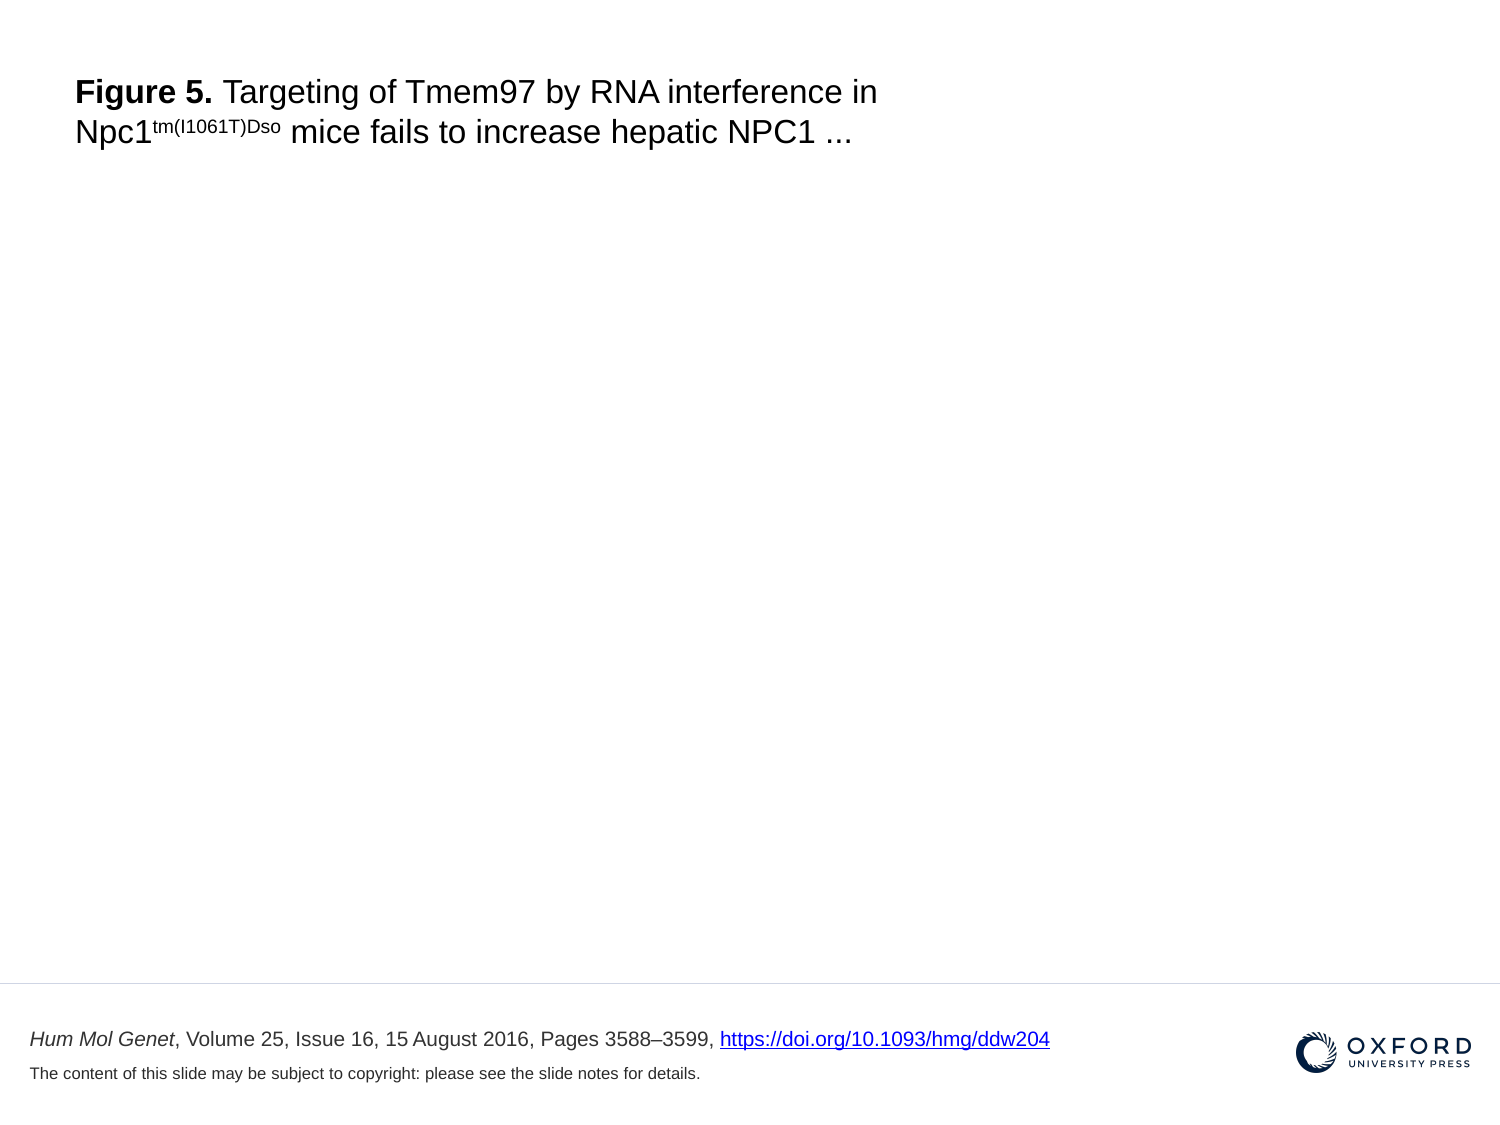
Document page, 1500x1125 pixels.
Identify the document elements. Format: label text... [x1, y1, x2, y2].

footer Hum Mol Genet, Volume 25, Issue 16, 15 August 2016, Pages 3588–3599, https://doi.org/10.1093/hmg/ddw204 The content of this slide may be subject to copyright: please see the slide notes for details. [0, 983, 1260, 1125]
picture [1296, 1032, 1471, 1073]
title Figure 5. Targeting of Tmem97 by RNA interference in Npc1tm(I1061T)Dso mice fails to increase hepatic NPC1 ... [75, 69, 1078, 171]
